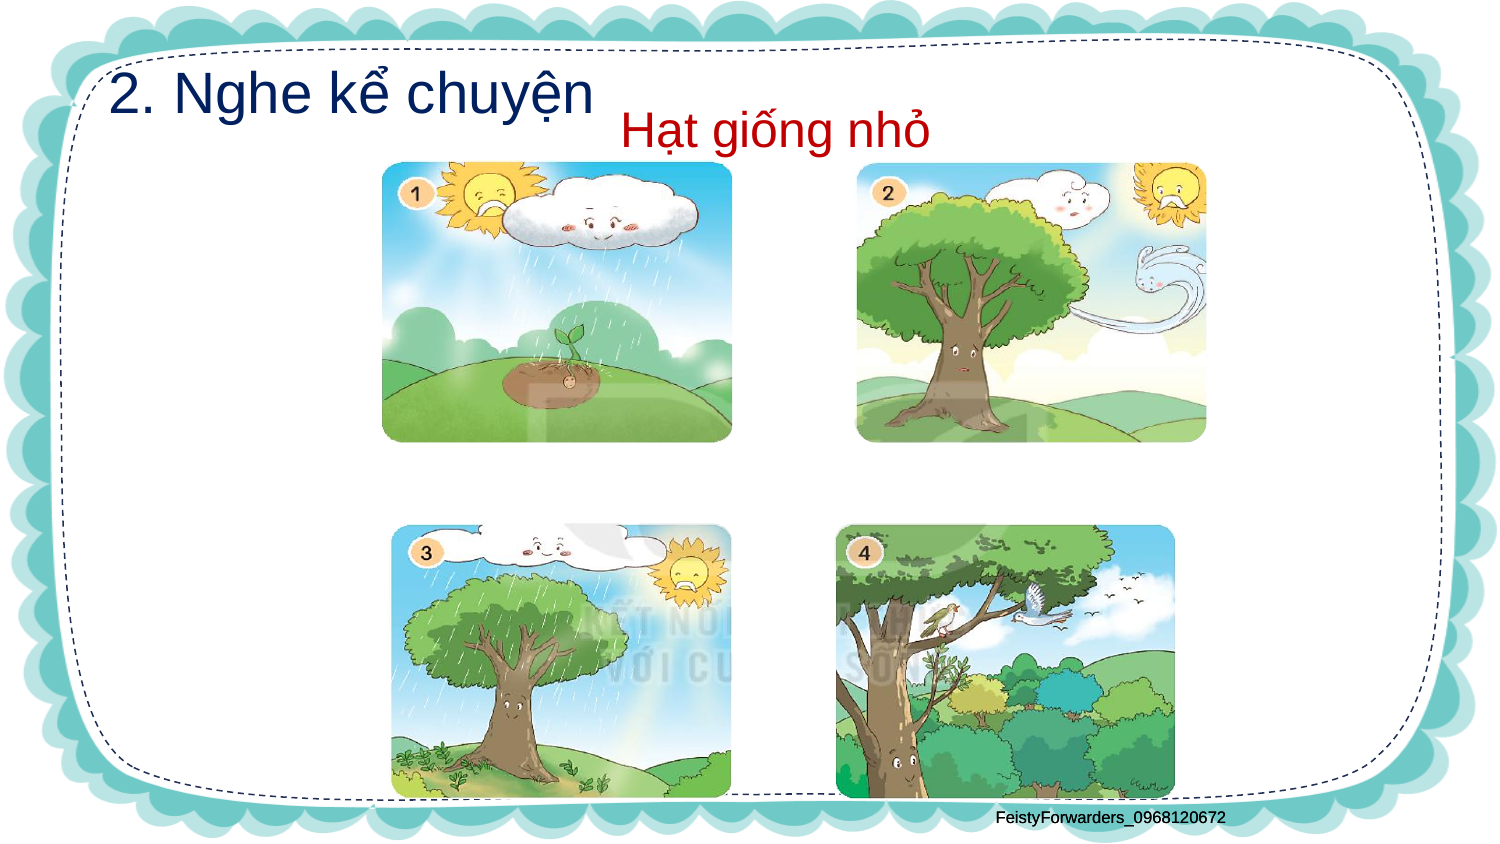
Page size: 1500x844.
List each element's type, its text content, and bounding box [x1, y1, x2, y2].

text_box 2. Nghe kể chuyện [93, 47, 1500, 133]
picture [0, 0, 1500, 844]
text_box Hạt giống nhỏ [605, 133, 1064, 166]
